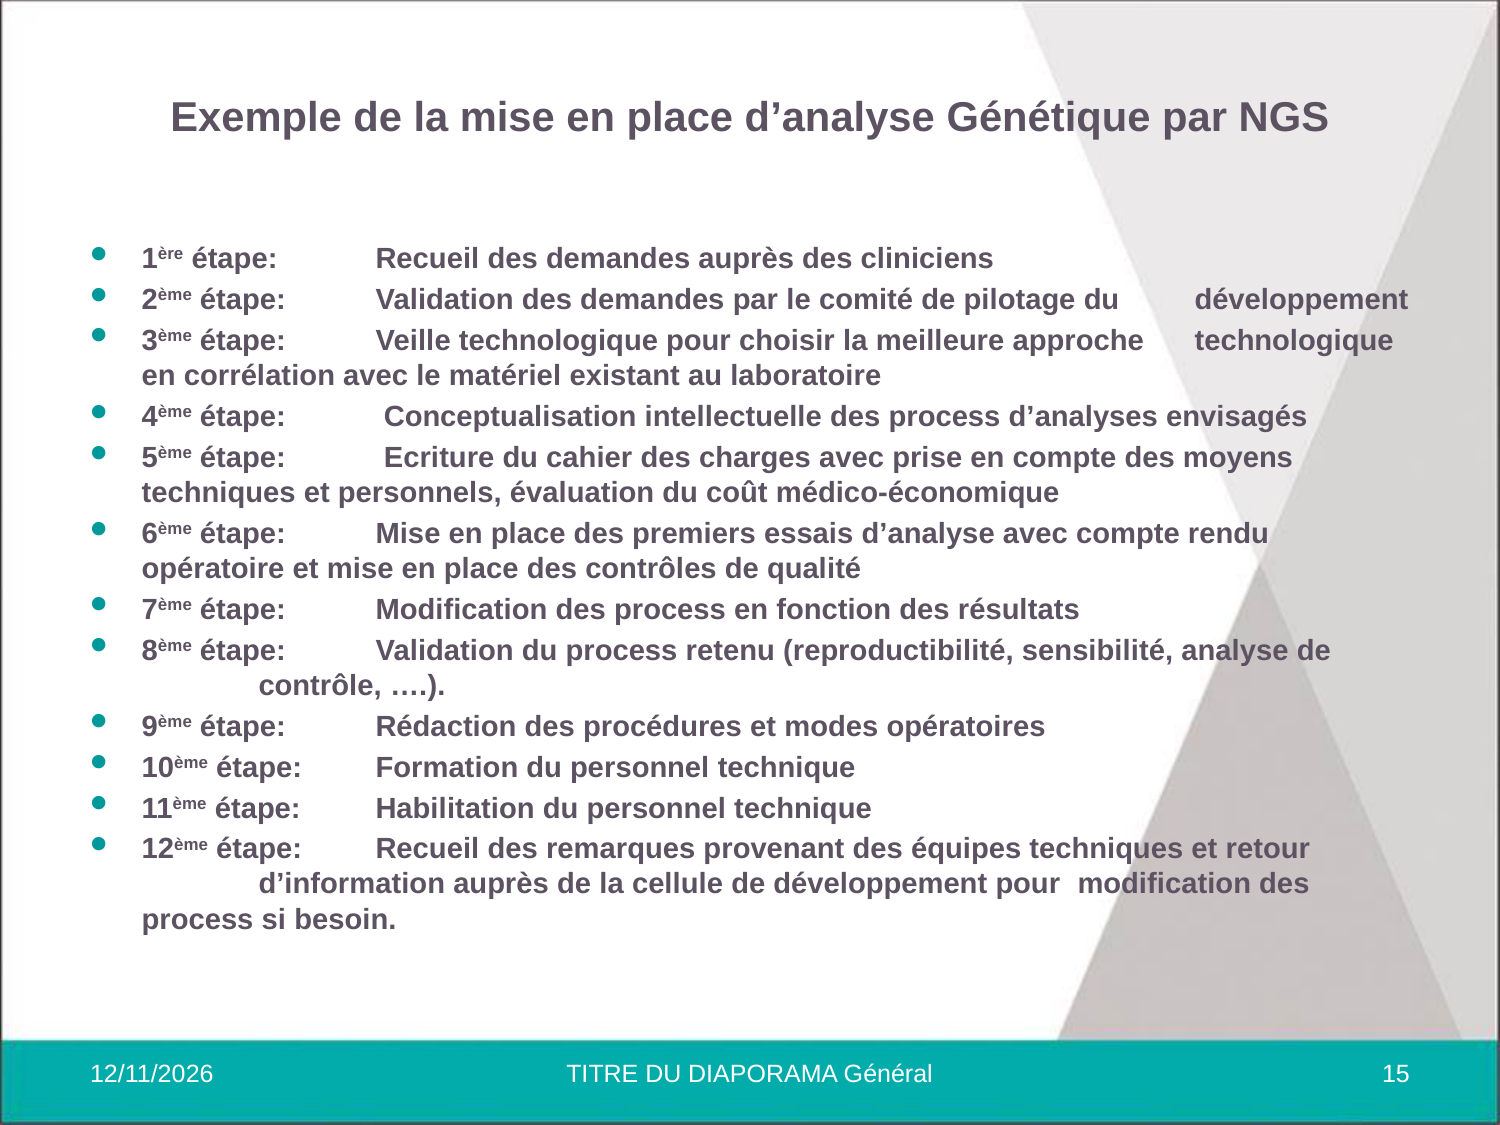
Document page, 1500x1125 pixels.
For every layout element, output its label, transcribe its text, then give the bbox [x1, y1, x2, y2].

slide_number 15 [1074, 1042, 1425, 1103]
footer TITRE DU DIAPORAMA Général [512, 1042, 988, 1103]
list 1ère étape: Recueil des demandes auprès des cliniciens 2ème étape: Validation des demandes par le comité de pilotage du développement 3ème étape: Veille technologique pour choisir la meilleure approche technologique en corrélation avec le matériel existant au laboratoire 4ème étape: Conceptualisation intellectuelle des process d’analyses envisagés 5ème étape: Ecriture du cahier des charges avec prise en compte des moyens techniques et personnels, évaluation du coût médico-économique 6ème étape: Mise en place des premiers essais d’analyse avec compte rendu opératoire et mise en place des contrôles de qualité 7ème étape: Modification des process en fonction des résultats 8ème étape: Validation du process retenu (reproductibilité, sensibilité, analyse de contrôle, ….). 9ème étape: Rédaction des procédures et modes opératoires 10ème étape: Formation du personnel technique 11ème étape: Habilitation du personnel technique 12ème étape: Recueil des remarques provenant des équipes techniques et retour d’information auprès de la cellule de développement pour modification des process si besoin. [75, 231, 1425, 975]
title Exemple de la mise en place d’analyse Génétique par NGS [75, 45, 1425, 185]
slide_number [75, 1042, 425, 1103]
picture [0, 0, 1500, 1125]
